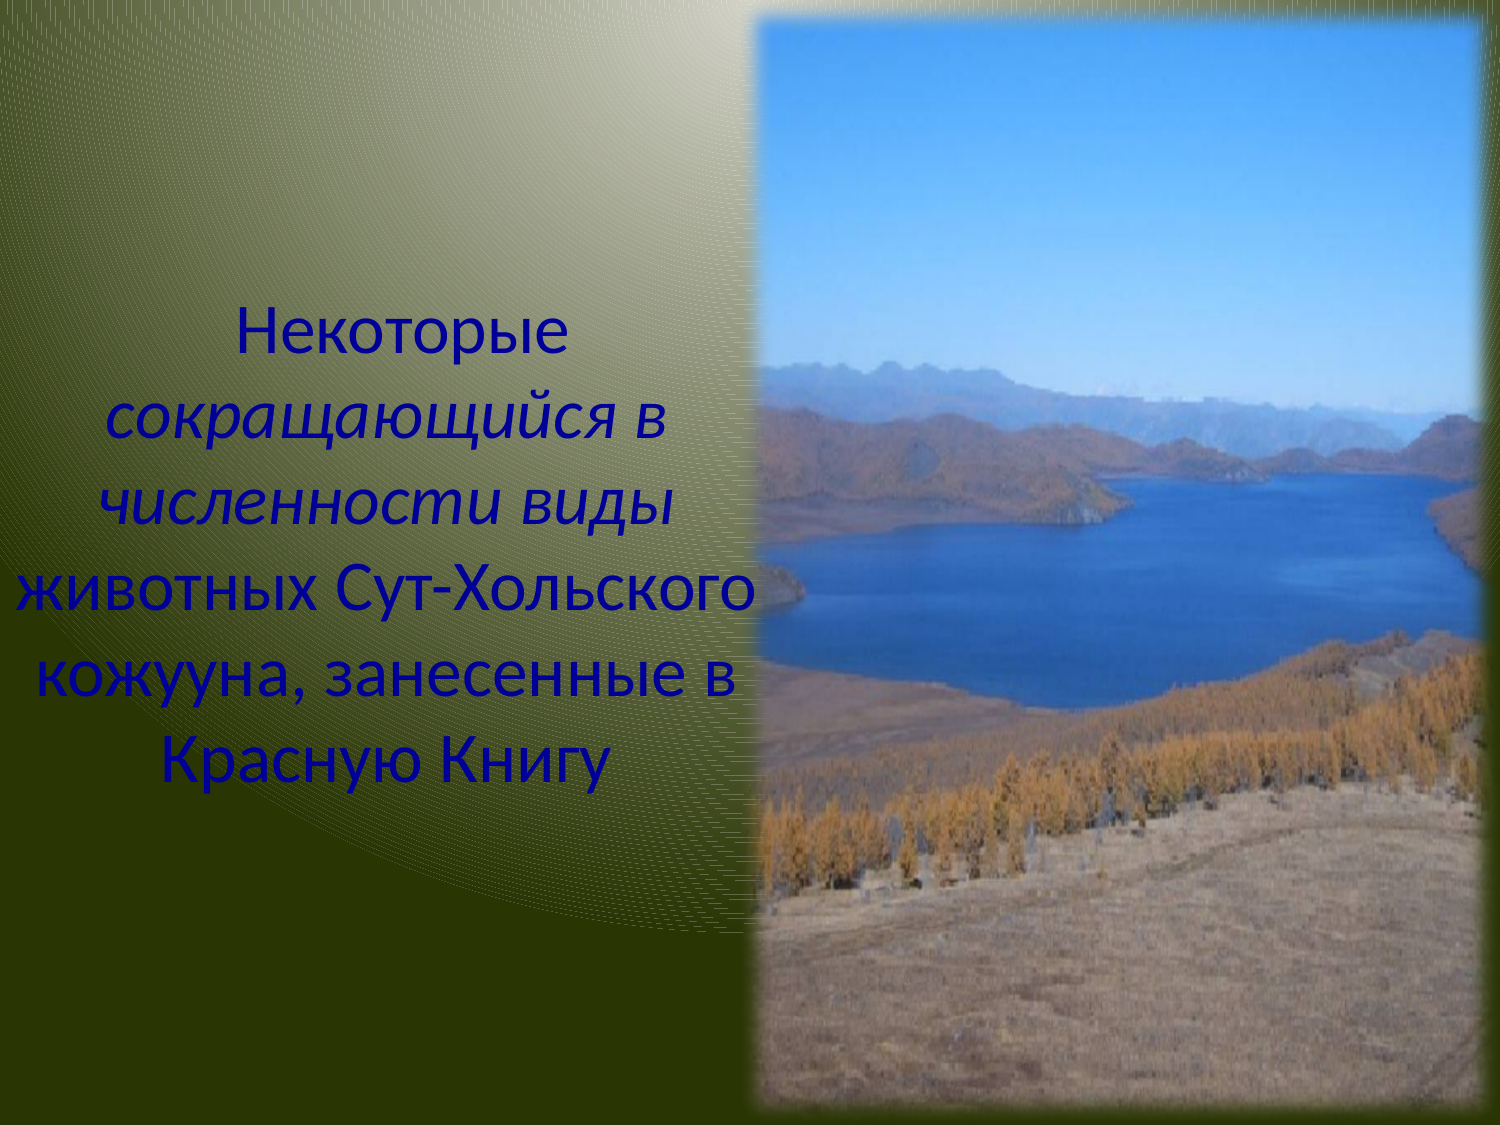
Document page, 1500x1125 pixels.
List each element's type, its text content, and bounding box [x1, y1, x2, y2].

picture [737, 0, 1500, 1125]
title Некоторые сокращающийся в численности виды животных Сут-Хольского кожууна, занесенные в Красную Книгу [0, 70, 732, 1008]
